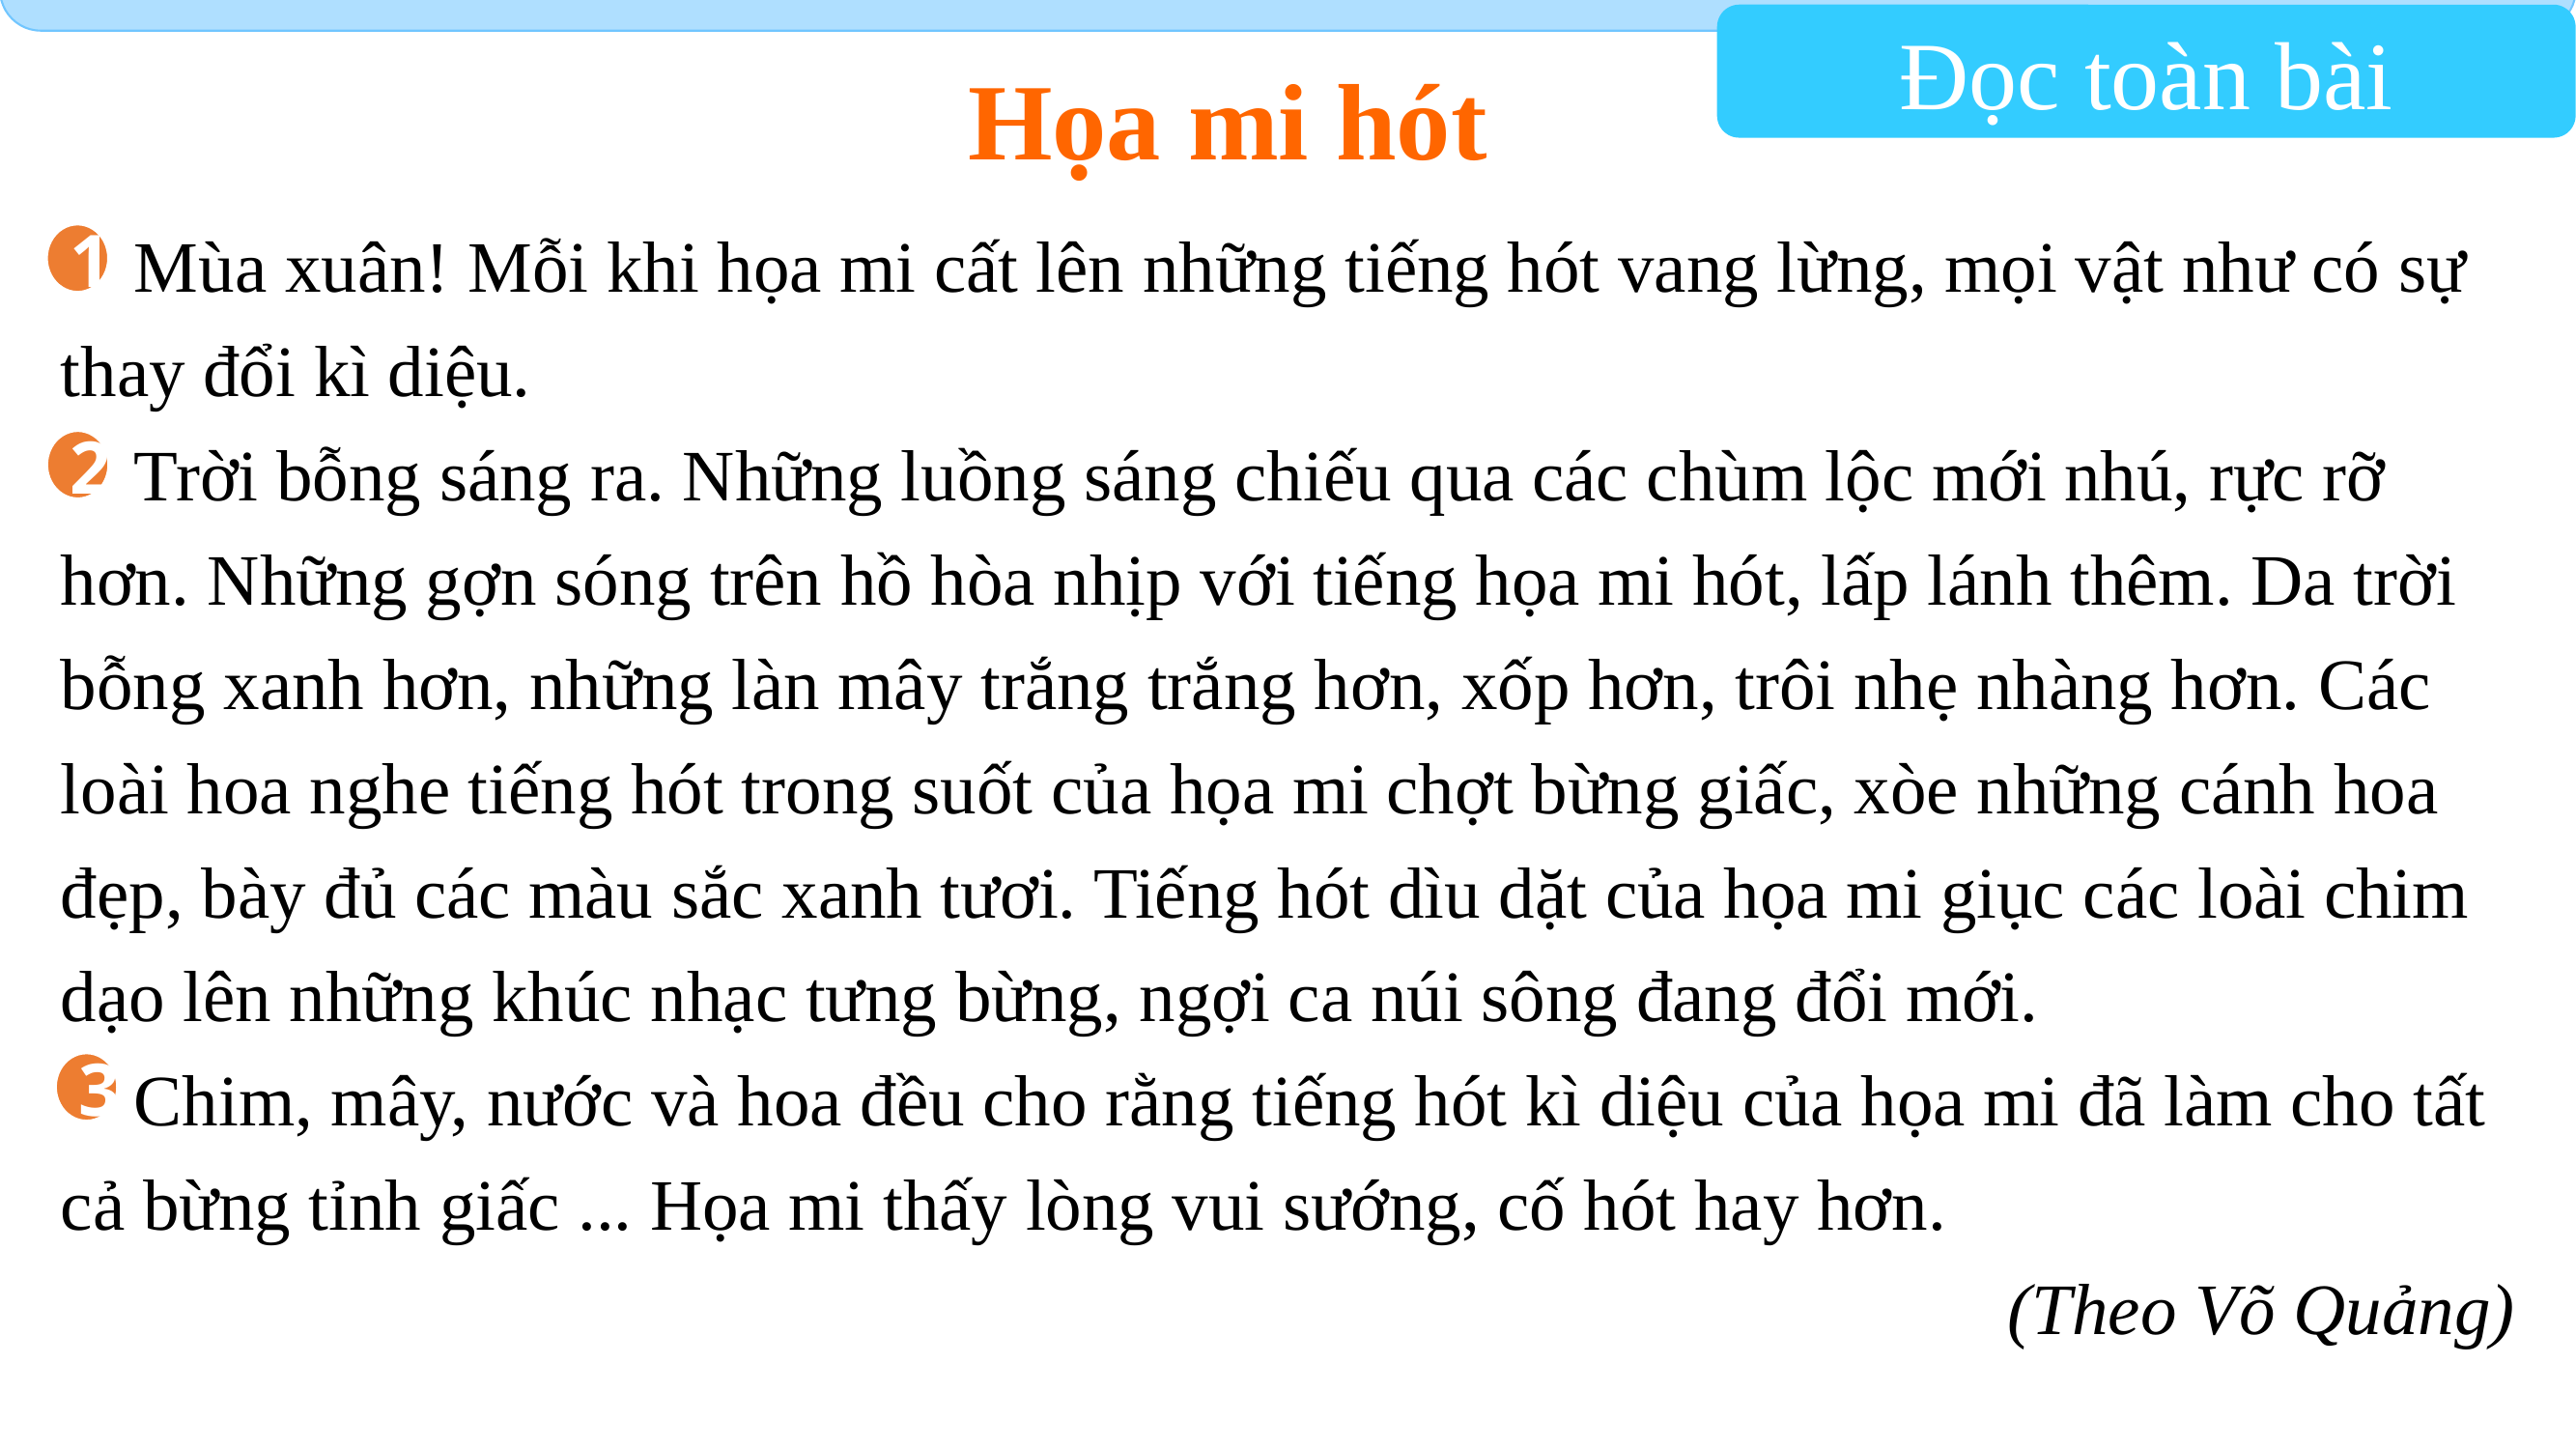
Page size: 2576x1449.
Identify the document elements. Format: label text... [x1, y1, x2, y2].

text_box 2 [45, 430, 110, 500]
text_box Đọc toàn bài [1715, 31, 2576, 139]
text_box Họa mi hót [0, 41, 2402, 191]
text_box 3 [54, 1052, 119, 1122]
text_box 1 [45, 223, 110, 294]
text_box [0, 0, 2576, 31]
text_box Mùa xuân! Mỗi khi họa mi cất lên những tiếng hót vang lừng, mọi vật như có sự thay đổi kì diệu. Trời bỗng sáng ra. Những luồng sáng chiếu qua các chùm lộc mới nhú, rực rỡ hơn. Những gợn sóng trên hồ hòa nhịp với tiếng họa mi hót, lấp lánh thêm. Da trời bỗng xanh hơn, những làn mây trắng trắng hơn, xốp hơn, trôi nhẹ nhàng hơn. Các loài hoa nghe tiếng hót trong suốt của họa mi chợt bừng giấc, xòe những cánh hoa đẹp, bày đủ các màu sắc xanh tươi. Tiếng hót dìu dặt của họa mi giục các loài chim dạo lên những khúc nhạc tưng bừng, ngợi ca núi sông đang đổi mới. Chim, mây, nước và hoa đều cho rằng tiếng hót kì diệu của họa mi đã làm cho tất cả bừng tỉnh giấc ... Họa mi thấy lòng vui sướng, cố hót hay hơn. (Theo Võ Quảng) [41, 192, 2534, 1359]
